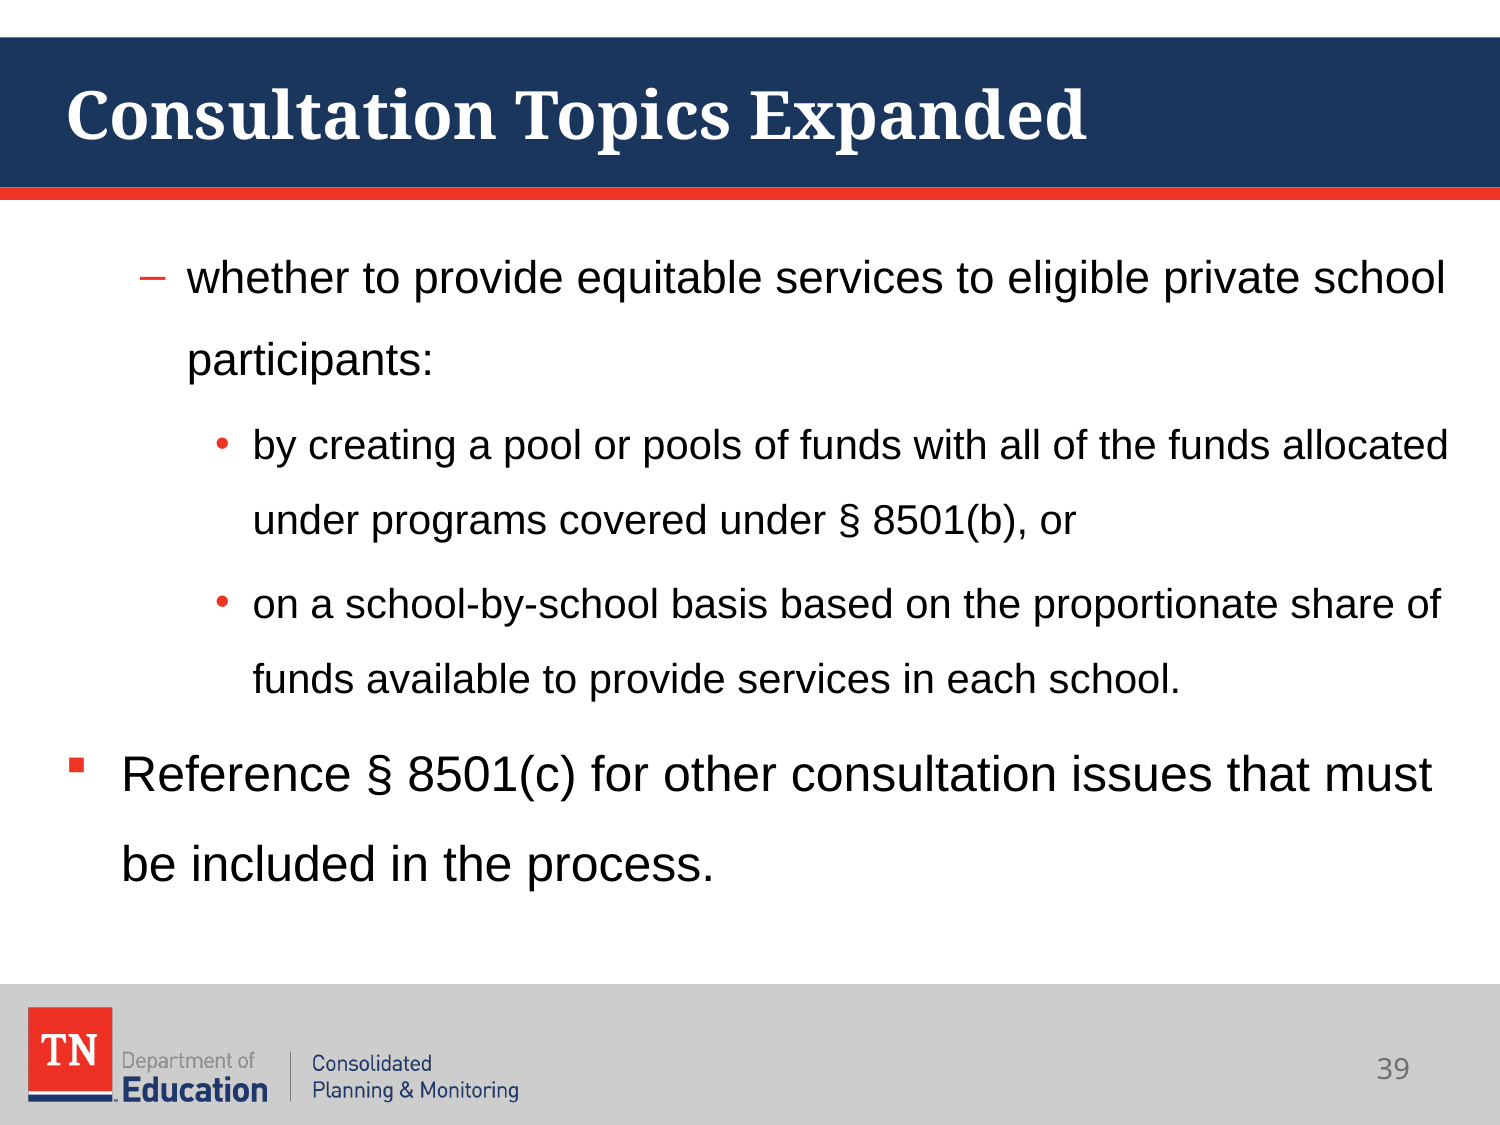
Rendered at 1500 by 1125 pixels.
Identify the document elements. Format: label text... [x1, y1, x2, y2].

list whether to provide equitable services to eligible private school participants: by creating a pool or pools of funds with all of the funds allocated under programs covered under § 8501(b), or on a school-by-school basis based on the proportionate share of funds available to provide services in each school. Reference § 8501(c) for other consultation issues that must be included in the process. [50, 212, 1475, 955]
slide_number 39 [1350, 1042, 1425, 1103]
title Consultation Topics Expanded [50, 37, 1413, 188]
picture [18, 984, 536, 1125]
